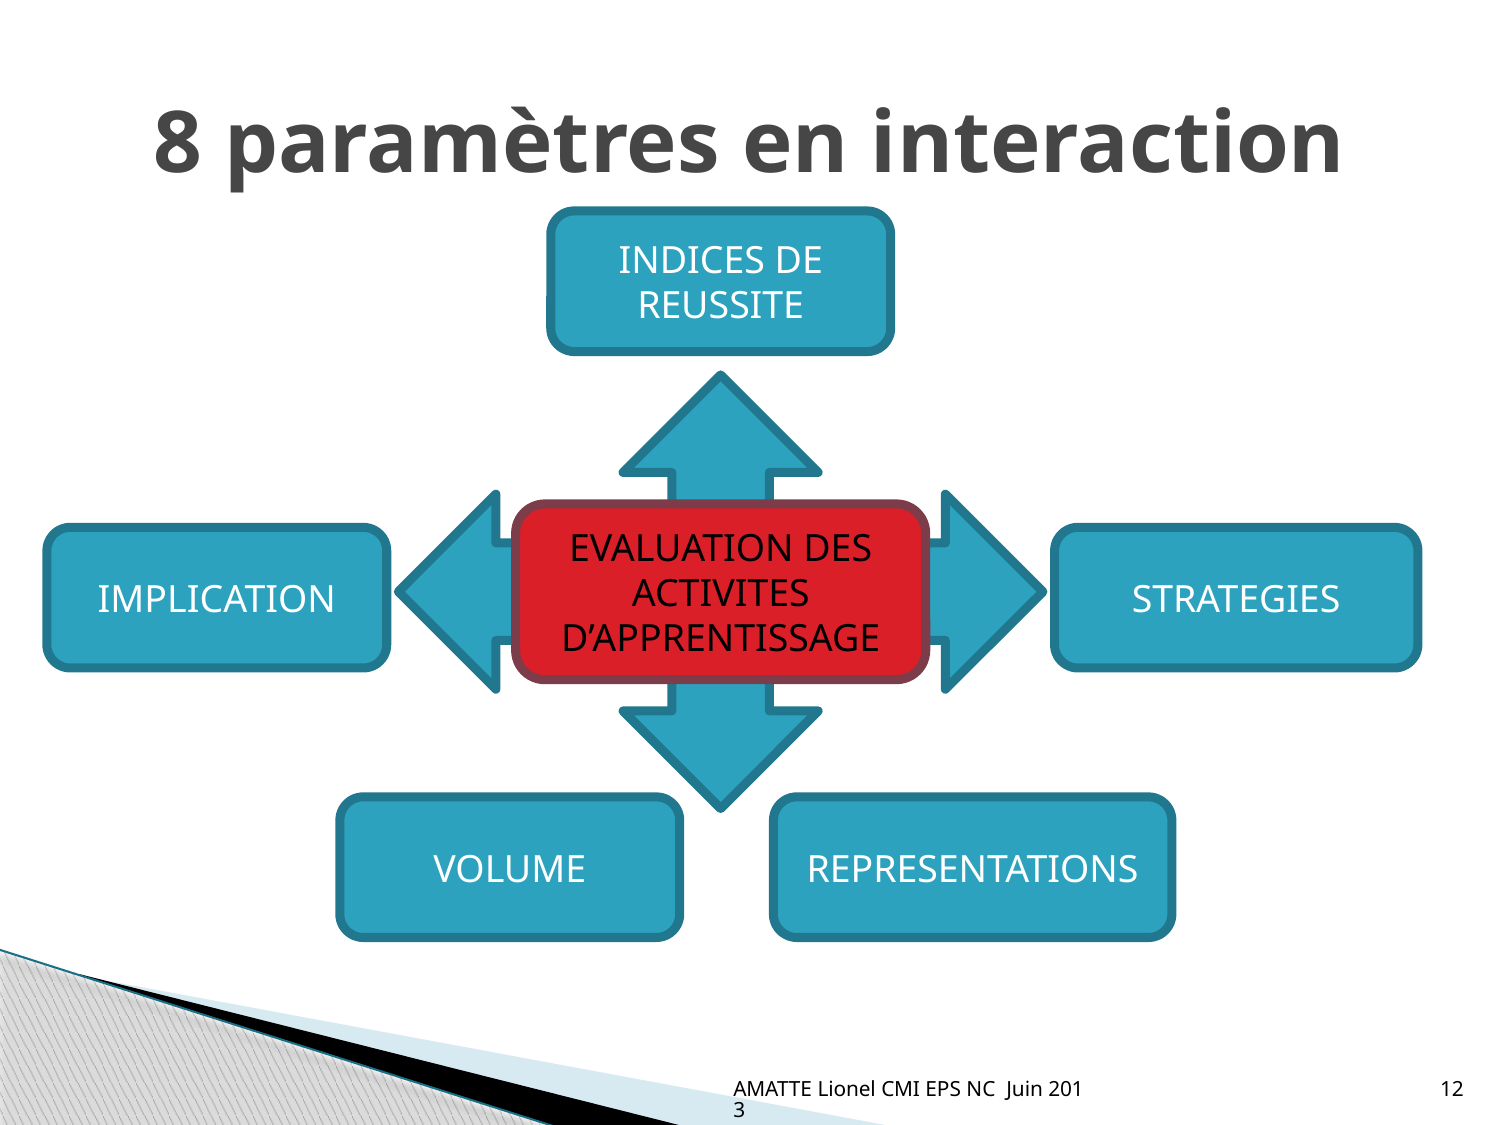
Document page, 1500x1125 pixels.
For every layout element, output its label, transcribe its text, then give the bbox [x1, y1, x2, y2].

slide_number 12 [1418, 1051, 1479, 1112]
text_box [931, 489, 1048, 694]
text_box REPRESENTATIONS [768, 792, 1177, 943]
text_box [618, 370, 823, 499]
text_box EVALUATION DES ACTIVITES D’APPRENTISSAGE [511, 499, 931, 685]
text_box IMPLICATION [42, 522, 392, 673]
text_box STRATEGIES [1050, 522, 1423, 673]
text_box [618, 685, 823, 814]
text_box [393, 489, 511, 694]
text_box VOLUME [335, 792, 685, 943]
title 8 paramètres en interaction [75, 45, 1425, 233]
text_box INDICES DE REUSSITE [546, 206, 896, 357]
footer AMATTE Lionel CMI EPS NC Juin 2013 [718, 1051, 1105, 1112]
